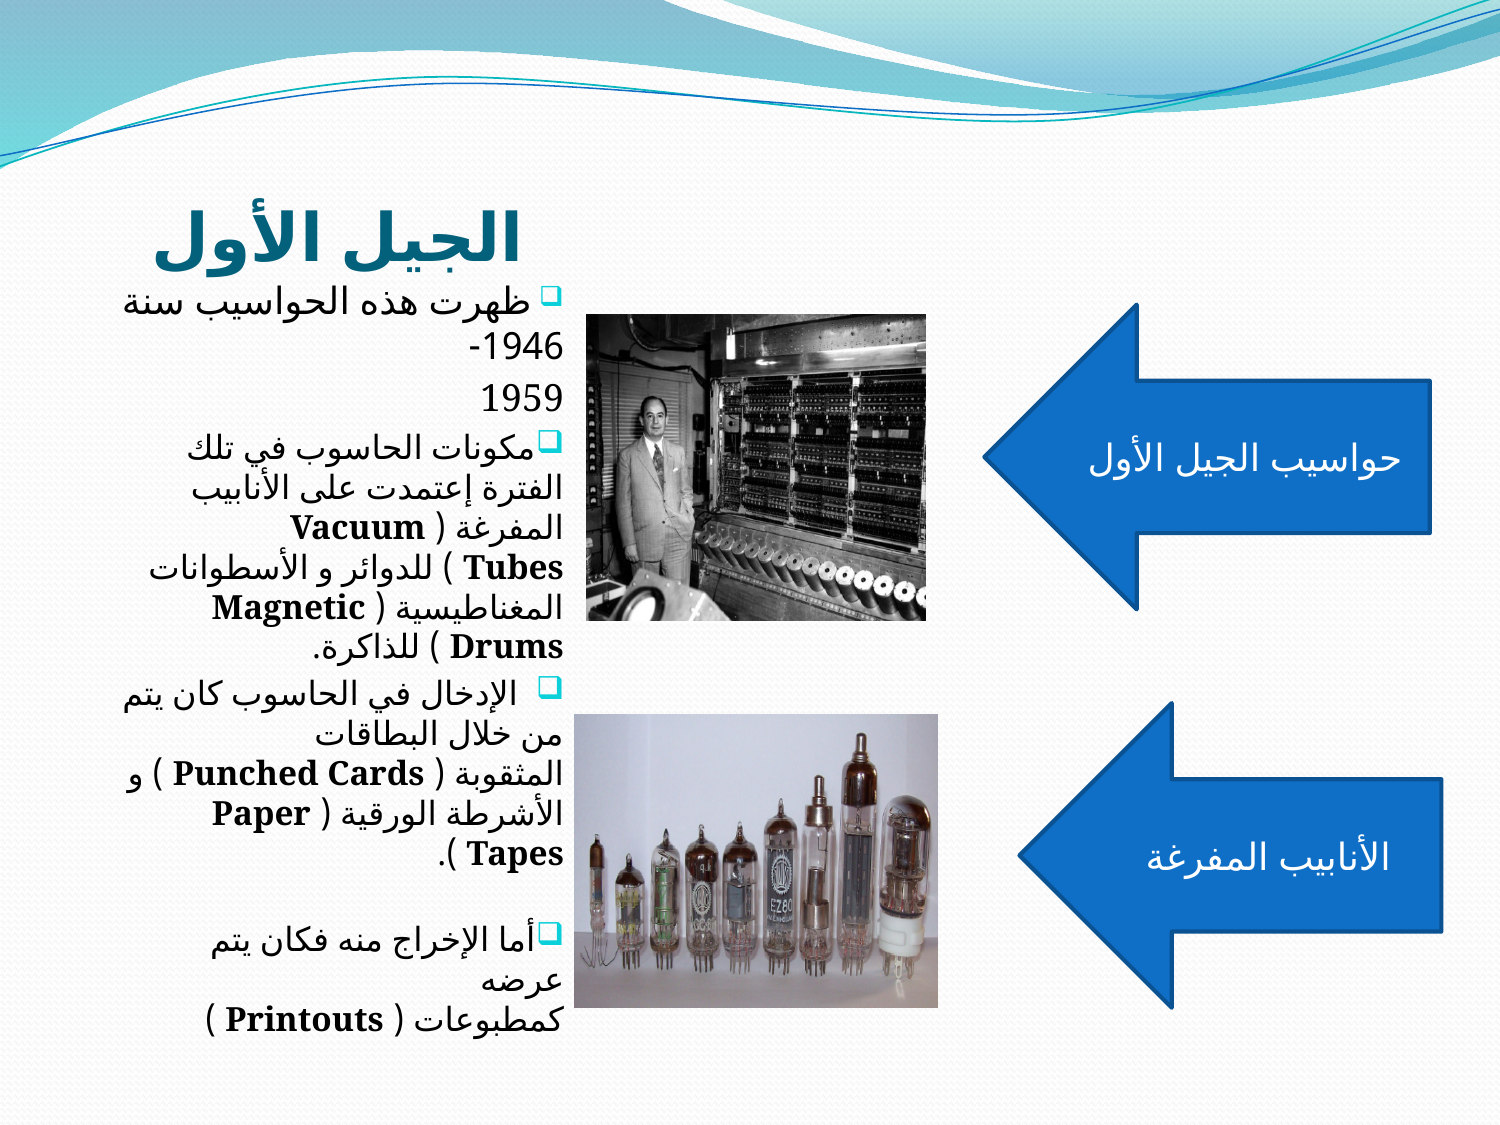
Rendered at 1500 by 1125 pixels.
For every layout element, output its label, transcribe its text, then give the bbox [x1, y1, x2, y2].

text_box الأنابيب المفرغة [1017, 701, 1444, 1010]
picture [573, 714, 938, 1009]
title الجيل الأول [112, 84, 563, 275]
text_box حواسيب الجيل الأول [982, 302, 1432, 612]
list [586, 314, 926, 622]
list ظهرت هذه الحواسيب سنة 1946- 1959 مكونات الحاسوب في تلك الفترة إعتمدت على الأنابيب المفرغة ( Vacuum Tubes ) للدوائر و الأسطوانات المغناطيسية ( Magnetic Drums ) للذاكرة. الإدخال في الحاسوب كان يتم من خلال البطاقات المثقوبة ( Punched Cards ) و الأشرطة الورقية ( Paper Tapes ). أما الإخراج منه فكان يتم عرضه كمطبوعات ( Printouts ) [117, 269, 568, 1020]
